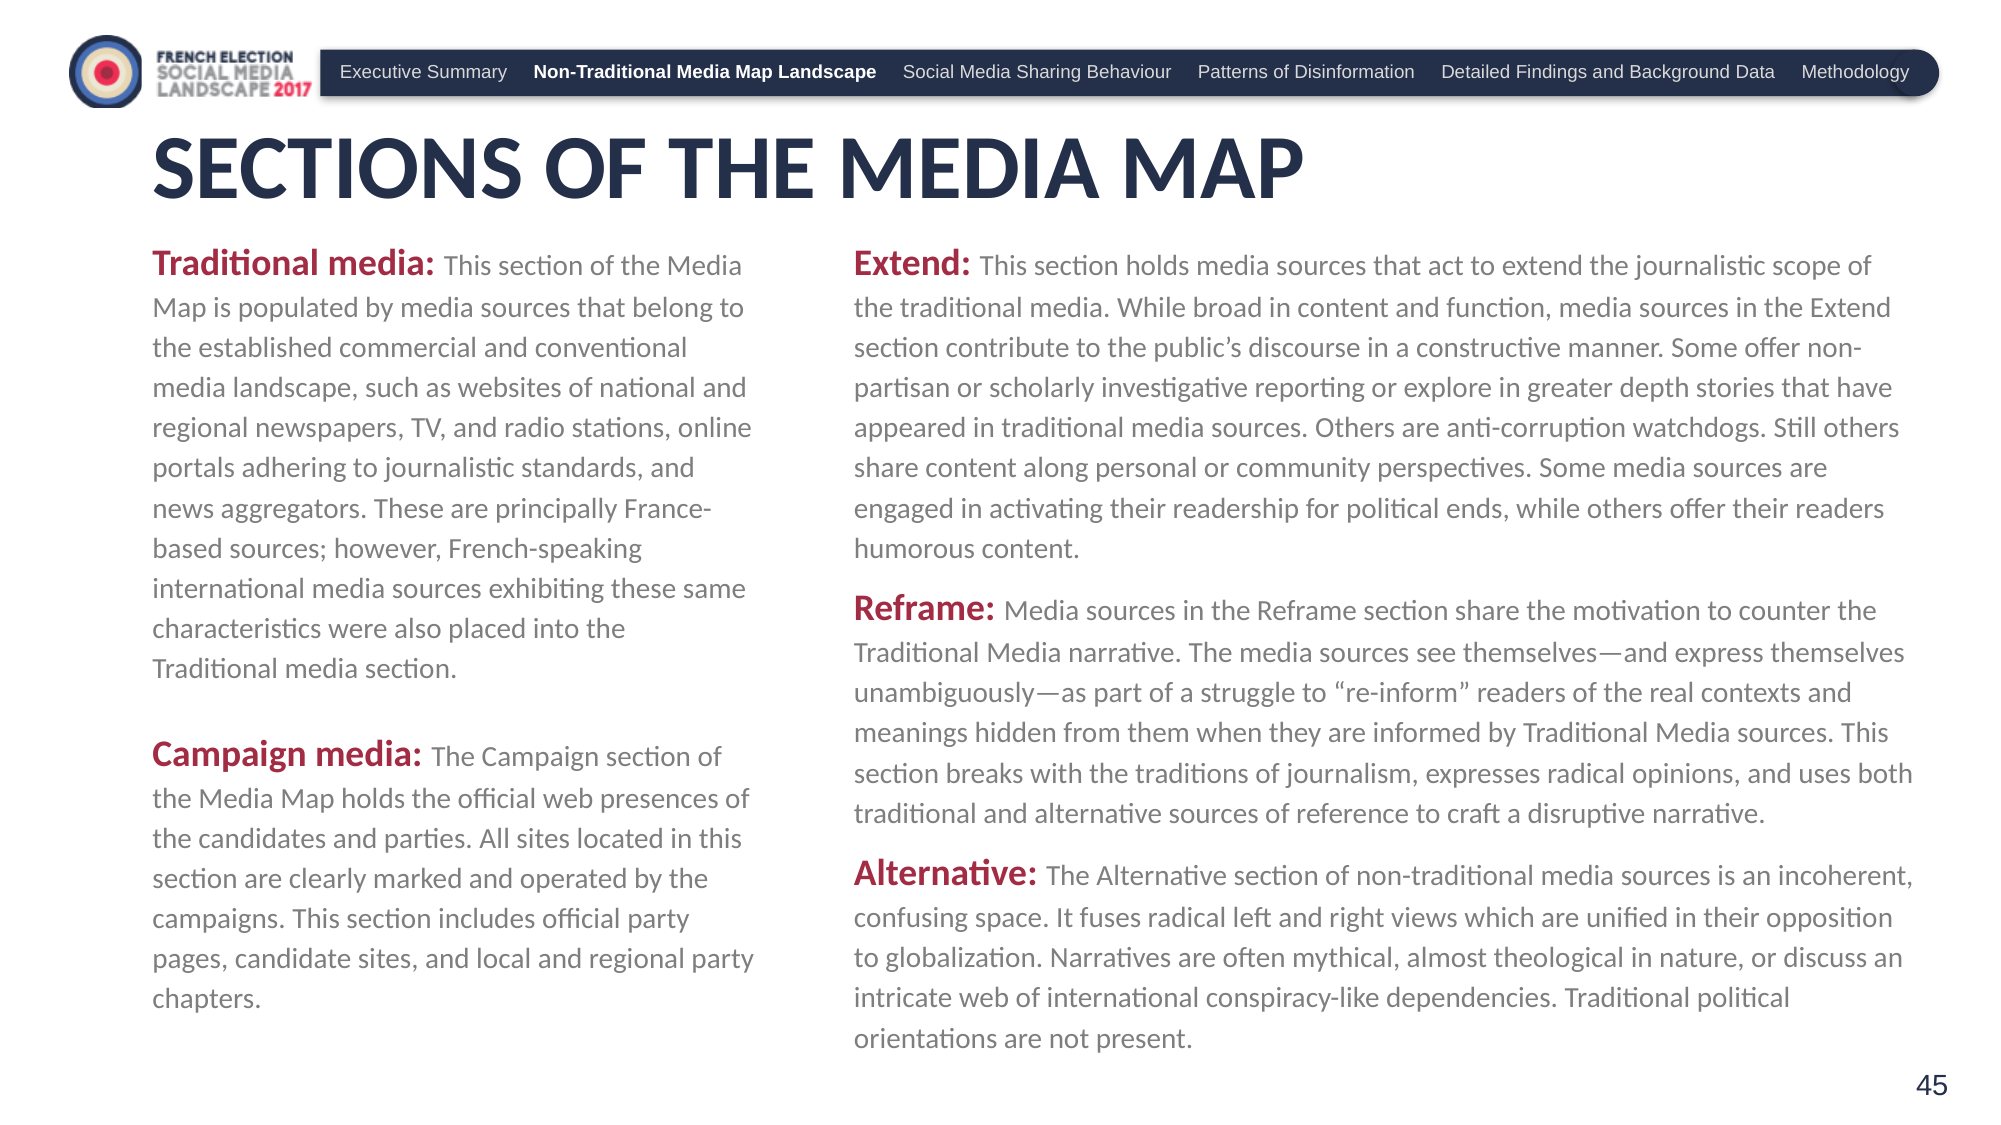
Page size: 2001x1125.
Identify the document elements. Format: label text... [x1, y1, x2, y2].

list Traditional media: This section of the Media Map is populated by media sources that belong to the established commercial and conventional media landscape, such as websites of national and regional newspapers, TV, and radio stations, online portals adhering to journalistic standards, and news aggregators. These are principally France-based sources; however, French-speaking international media sources exhibiting these same characteristics were also placed into the Traditional media section. Campaign media: The Campaign section of the Media Map holds the official web presences of the candidates and parties. All sites located in this section are clearly marked and operated by the campaigns. This section includes official party pages, candidate sites, and local and regional party chapters. [137, 278, 771, 930]
text_box Executive Summary Non-Traditional Media Map Landscape Social Media Sharing Behaviour Patterns of Disinformation Detailed Findings and Background Data Methodology [323, 49, 1933, 93]
title SECTIONS OF THE MEDIA MAP [137, 59, 1863, 278]
list Extend: This section holds media sources that act to extend the journalistic scope of the traditional media. While broad in content and function, media sources in the Extend section contribute to the public’s discourse in a constructive manner. Some offer non-partisan or scholarly investigative reporting or explore in greater depth stories that have appeared in traditional media sources. Others are anti-corruption watchdogs. Still others share content along personal or community perspectives. Some media sources are engaged in activating their readership for political ends, while others offer their readers humorous content. Reframe: Media sources in the Reframe section share the motivation to counter the Traditional Media narrative. The media sources see themselves—and express themselves unambiguously—as part of a struggle to “re-inform” readers of the real contexts and meanings hidden from them when they are informed by Traditional Media sources. This section breaks with the traditions of journalism, expresses radical opinions, and uses both traditional and alternative sources of reference to craft a disruptive narrative. Alternative: The Alternative section of non-traditional media sources is an incoherent, confusing space. It fuses radical left and right views which are unified in their opposition to globalization. Narratives are often mythical, almost theological in nature, or discuss an intricate web of international conspiracy-like dependencies. Traditional political orientations are not present. [838, 216, 1931, 930]
